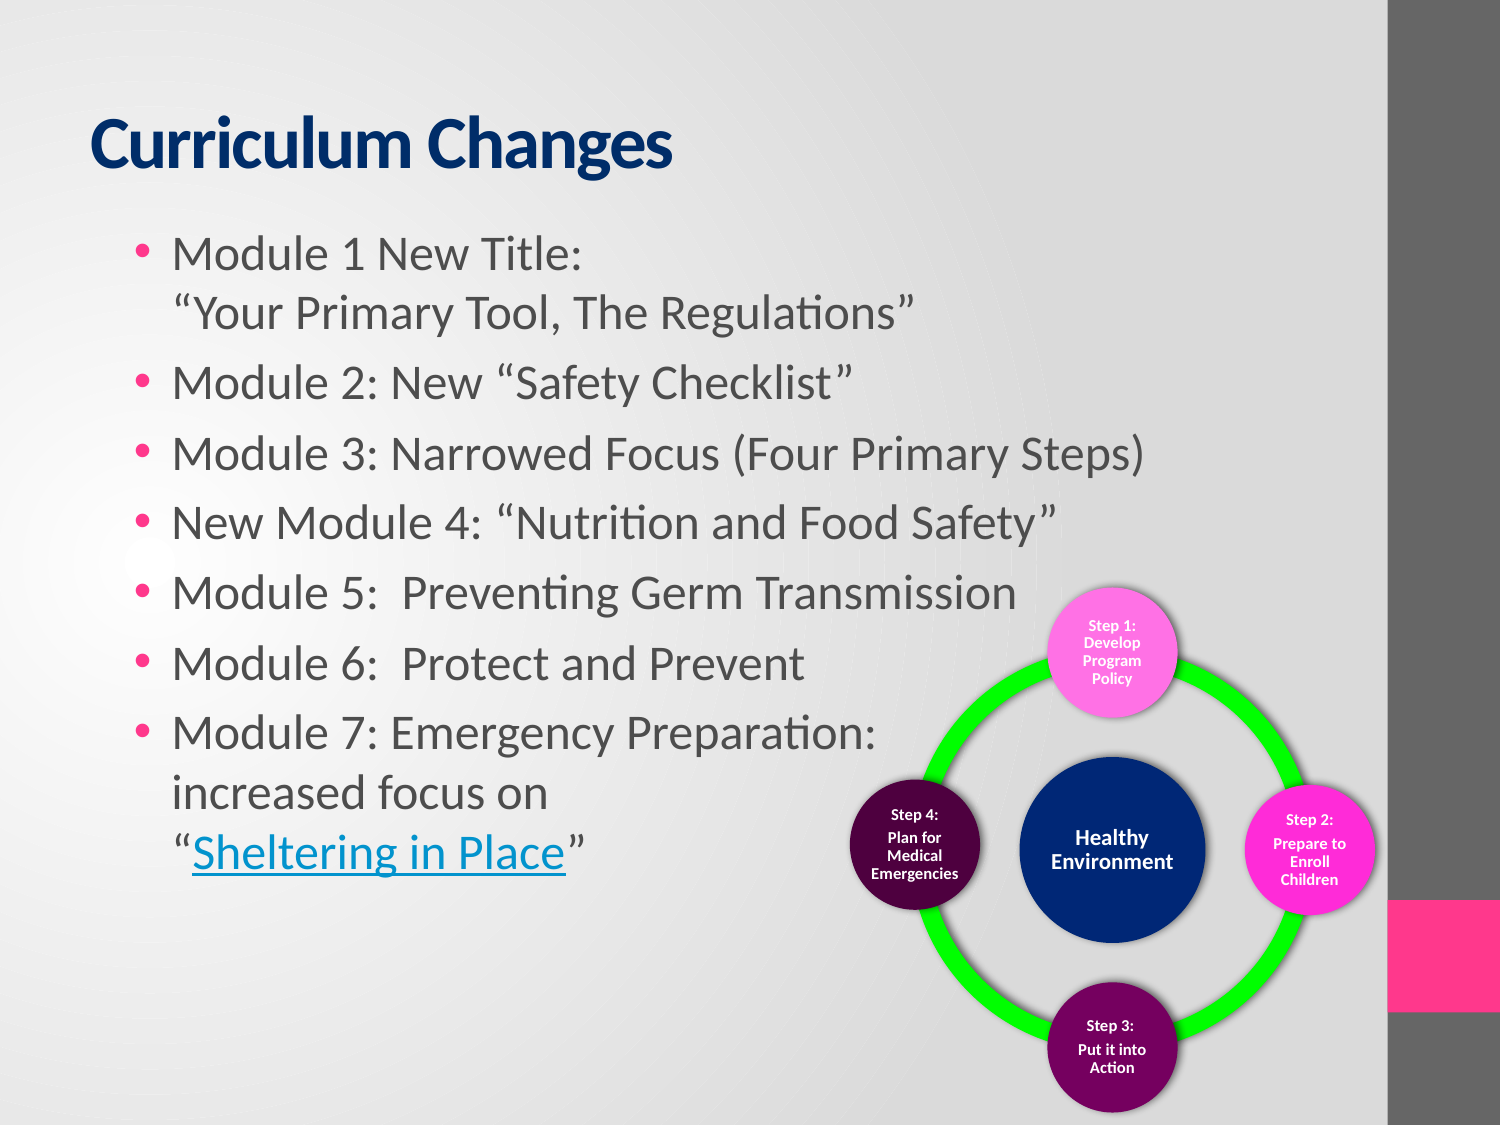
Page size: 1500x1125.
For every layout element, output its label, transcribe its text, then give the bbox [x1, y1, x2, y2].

list Module 1 New Title: “Your Primary Tool, The Regulations” Module 2: New “Safety Checklist” Module 3: Narrowed Focus (Four Primary Steps) New Module 4: “Nutrition and Food Safety” Module 5: Preventing Germ Transmission Module 6: Protect and Prevent Module 7: Emergency Preparation: increased focus on “Sheltering in Place” [99, 212, 1388, 1100]
title Curriculum Changes [75, 45, 1325, 233]
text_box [786, 586, 1438, 1113]
